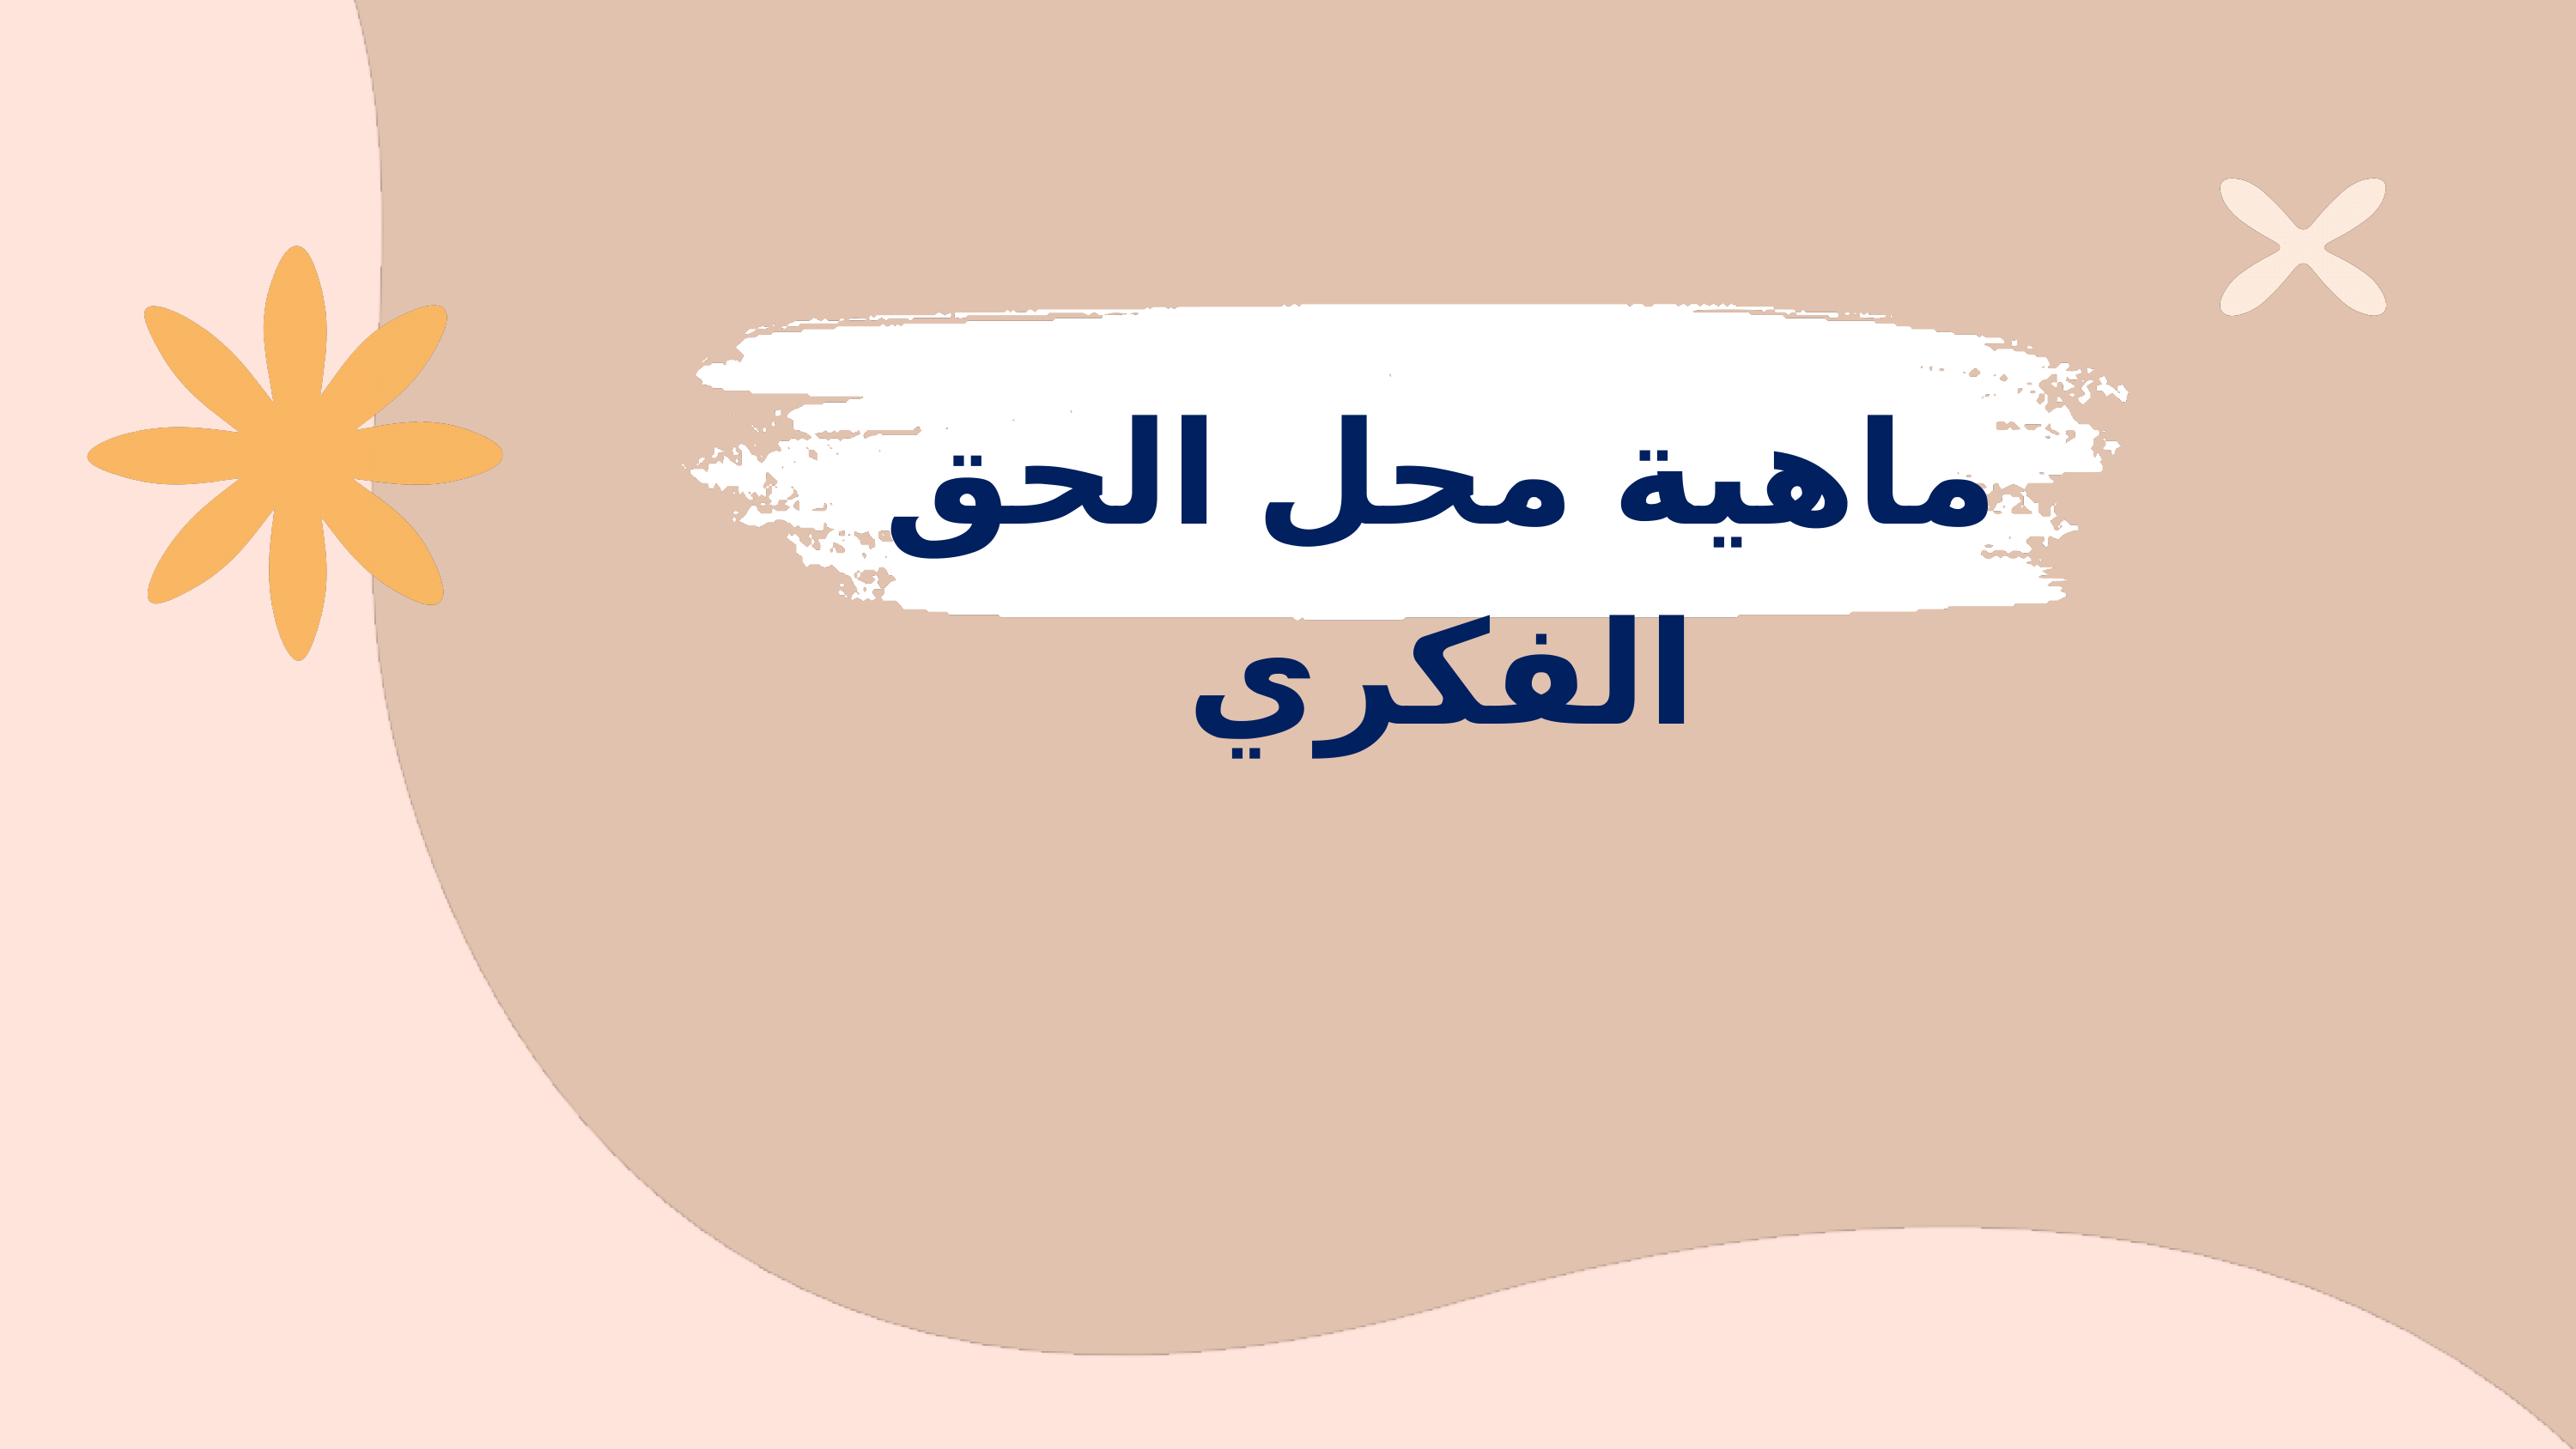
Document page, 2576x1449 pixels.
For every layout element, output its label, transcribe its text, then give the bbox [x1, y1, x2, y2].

text_box ماهية محل الحق الفكري [755, 352, 2129, 754]
text_box [681, 303, 2129, 621]
text_box [86, 246, 503, 662]
text_box [2218, 177, 2389, 318]
text_box [0, 0, 2576, 1449]
